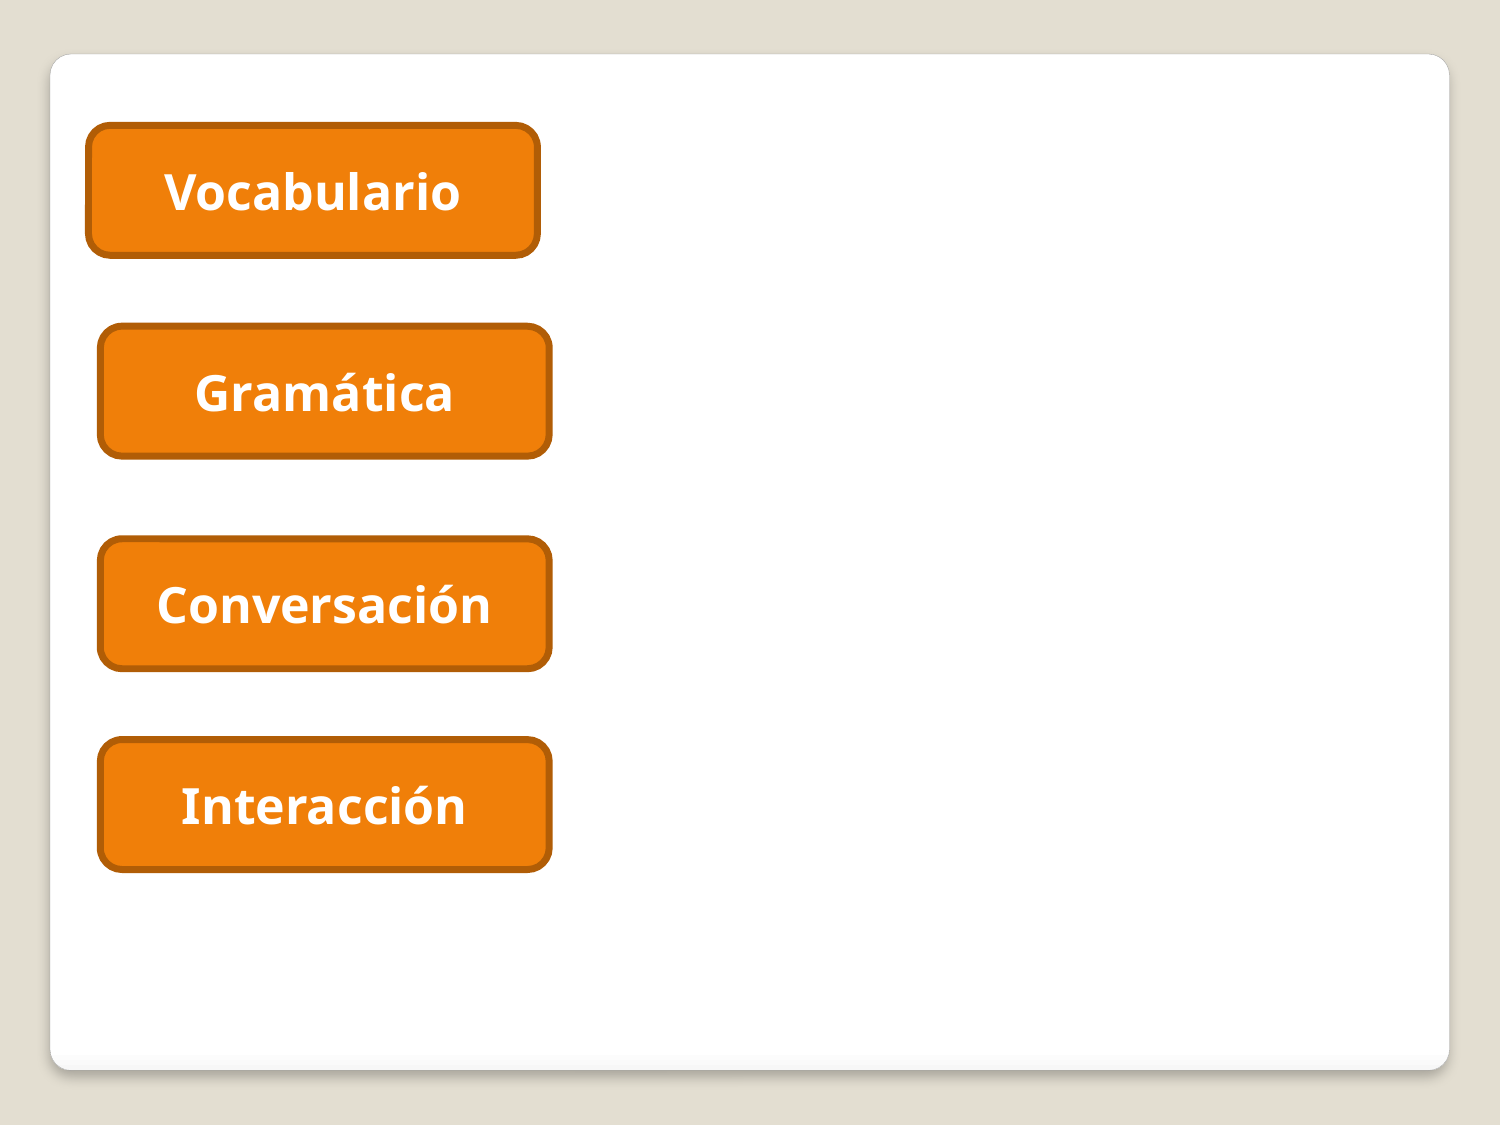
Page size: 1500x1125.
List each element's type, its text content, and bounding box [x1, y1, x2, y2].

text_box Vocabulario [84, 121, 541, 259]
text_box Interacción [96, 736, 553, 874]
text_box Conversación [96, 535, 553, 673]
text_box Gramática [96, 322, 553, 460]
